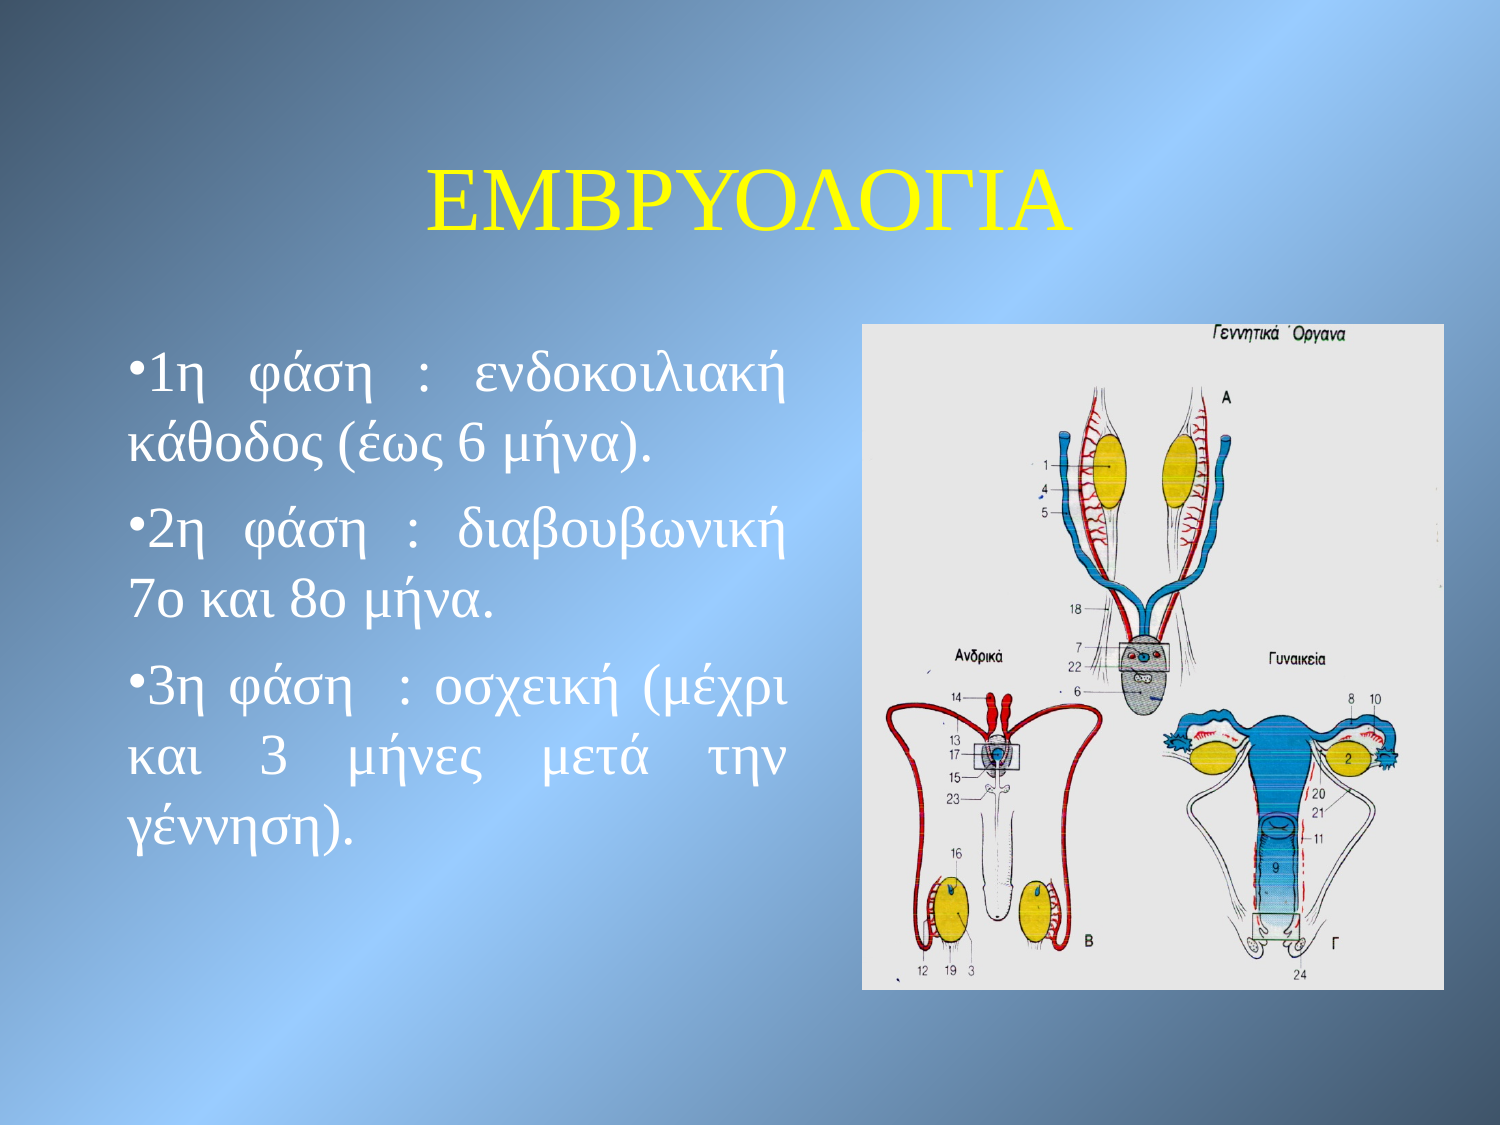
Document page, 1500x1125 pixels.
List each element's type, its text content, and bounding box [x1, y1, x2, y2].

title ΕΜΒΡΥΟΛΟΓΙΑ [112, 99, 1388, 288]
list 1η φάση : ενδοκοιλιακή κάθοδος (έως 6 μήνα). 2η φάση : διαβουβωνική 7ο και 8ο μήνα. 3η φάση : οσχεική (μέχρι και 3 μήνες μετά την γέννηση). [112, 324, 804, 993]
picture [861, 324, 1445, 990]
